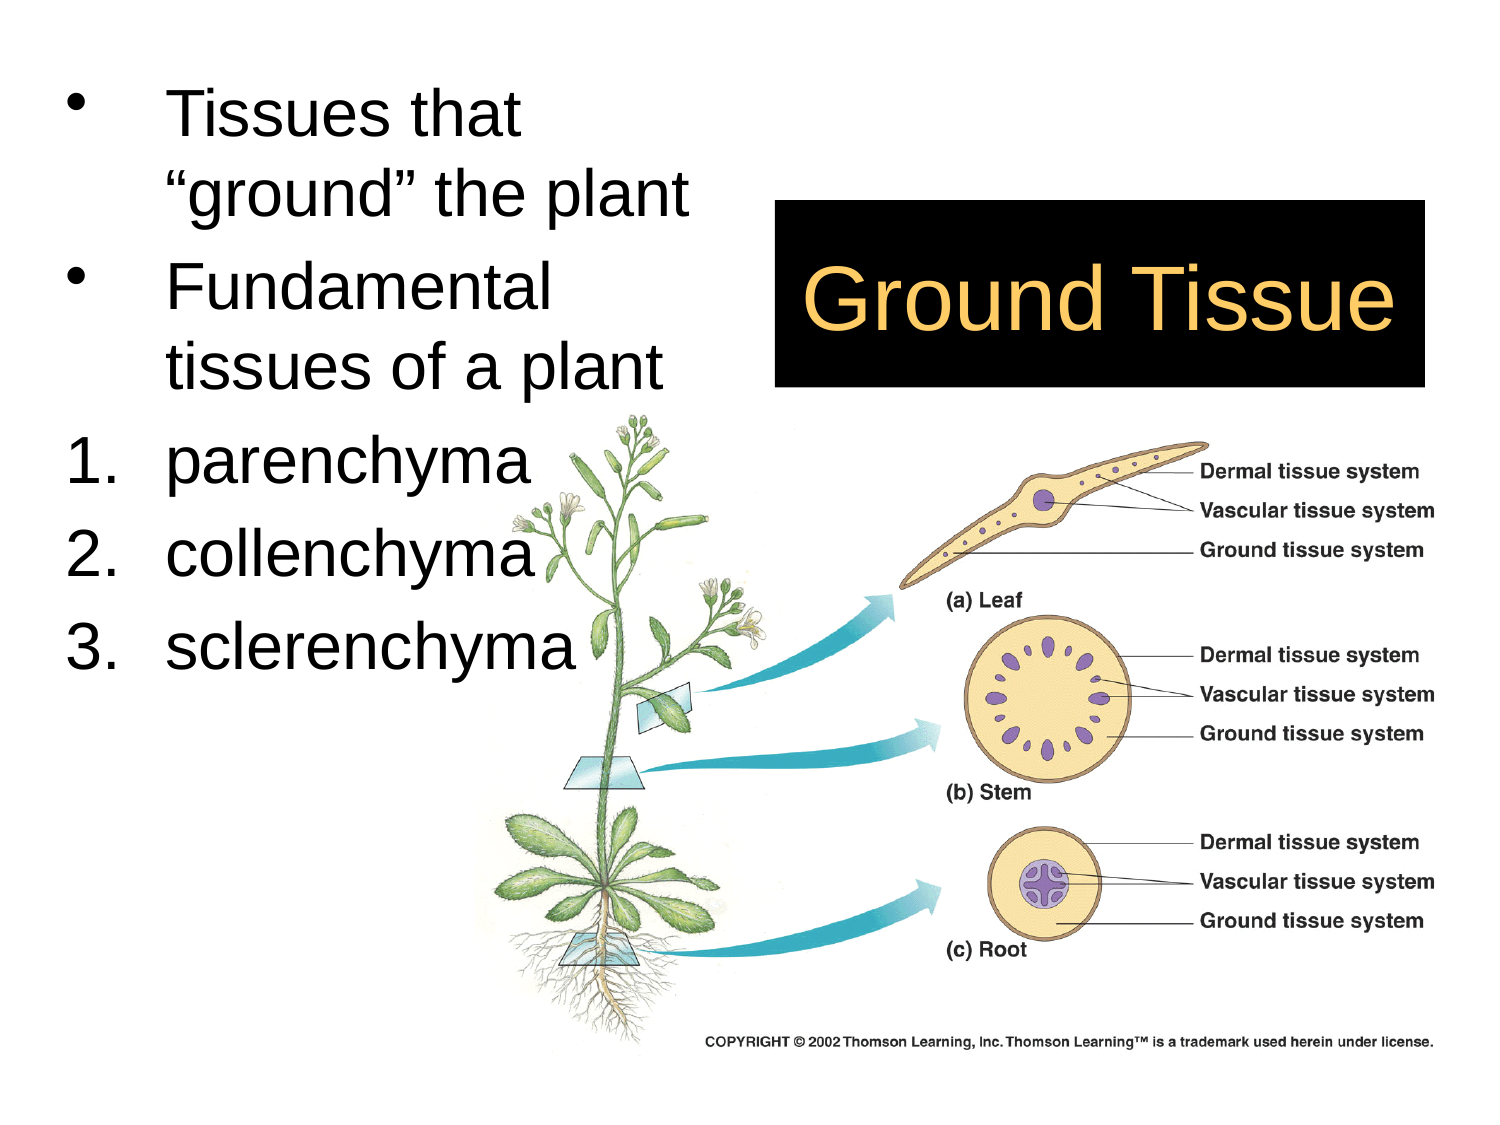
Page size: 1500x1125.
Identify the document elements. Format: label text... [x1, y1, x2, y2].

picture [474, 412, 1451, 1059]
title Ground Tissue [774, 200, 1425, 388]
list Tissues that “ground” the plant Fundamental tissues of a plant parenchyma collenchyma sclerenchyma [50, 62, 763, 863]
